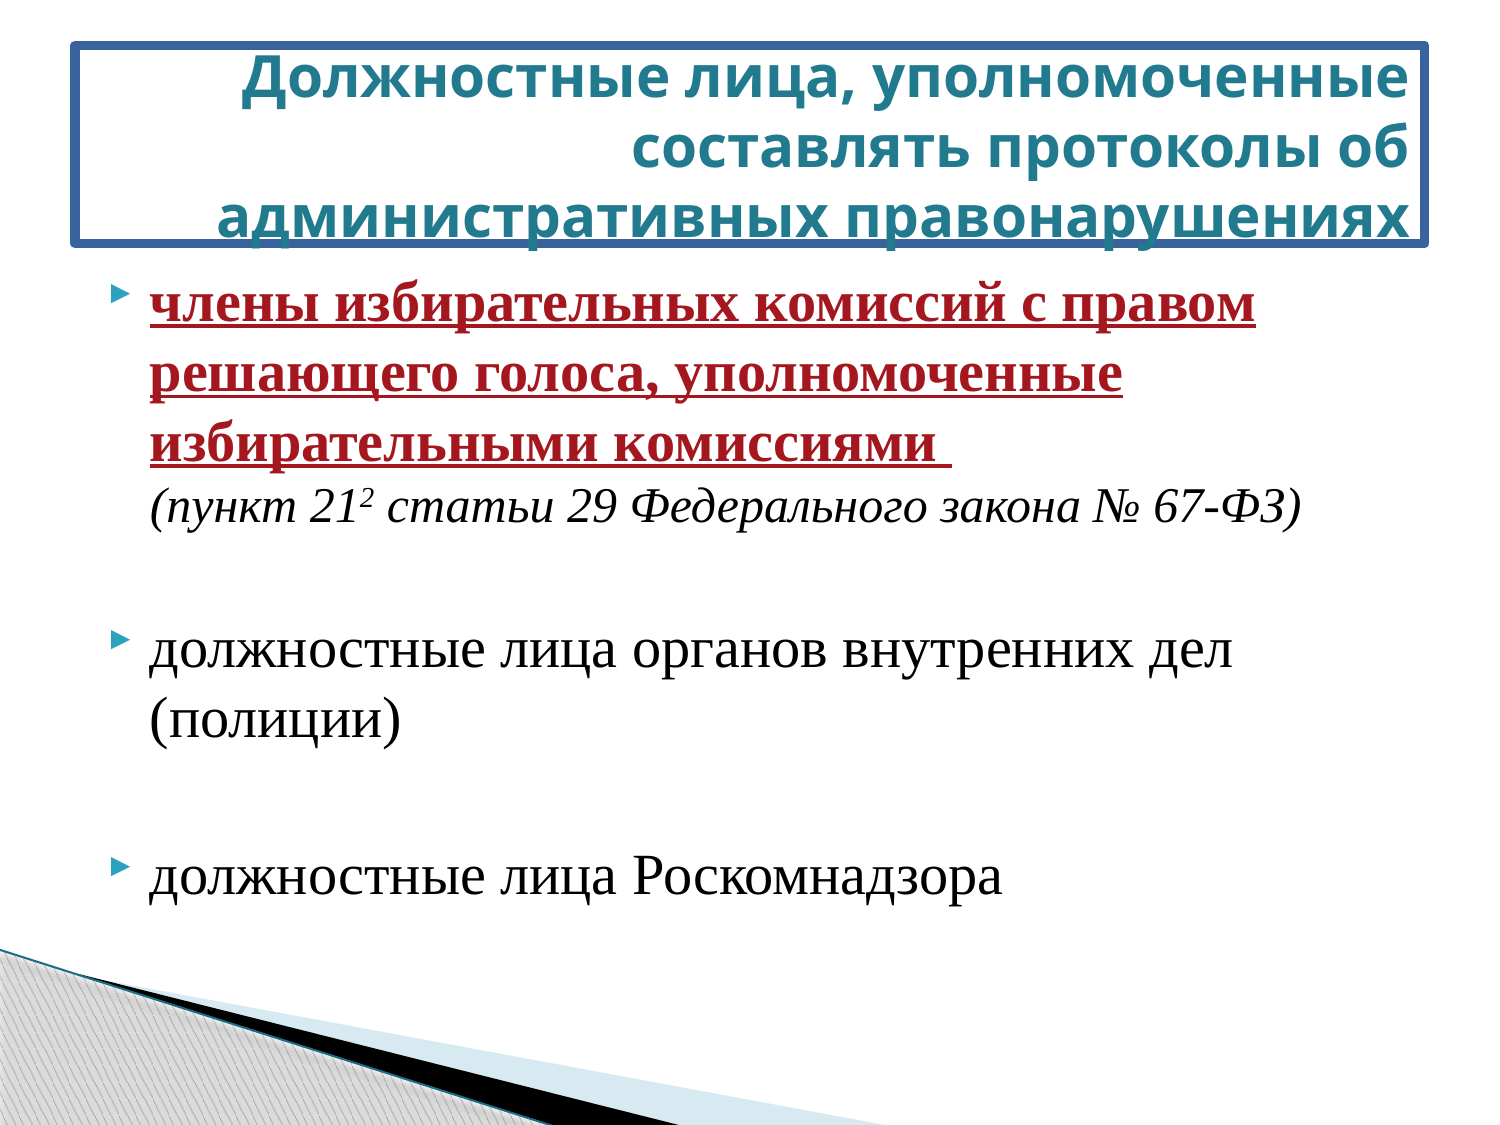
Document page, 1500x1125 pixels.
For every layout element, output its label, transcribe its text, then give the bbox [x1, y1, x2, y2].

title Должностные лица, уполномоченные составлять протоколы об административных правонарушениях [70, 41, 1429, 248]
list члены избирательных комиссий с правом решающего голоса, уполномоченные избирательными комиссиями (пункт 212 статьи 29 Федерального закона № 67-ФЗ) должностные лица органов внутренних дел (полиции) должностные лица Роскомнадзора [75, 255, 1425, 986]
